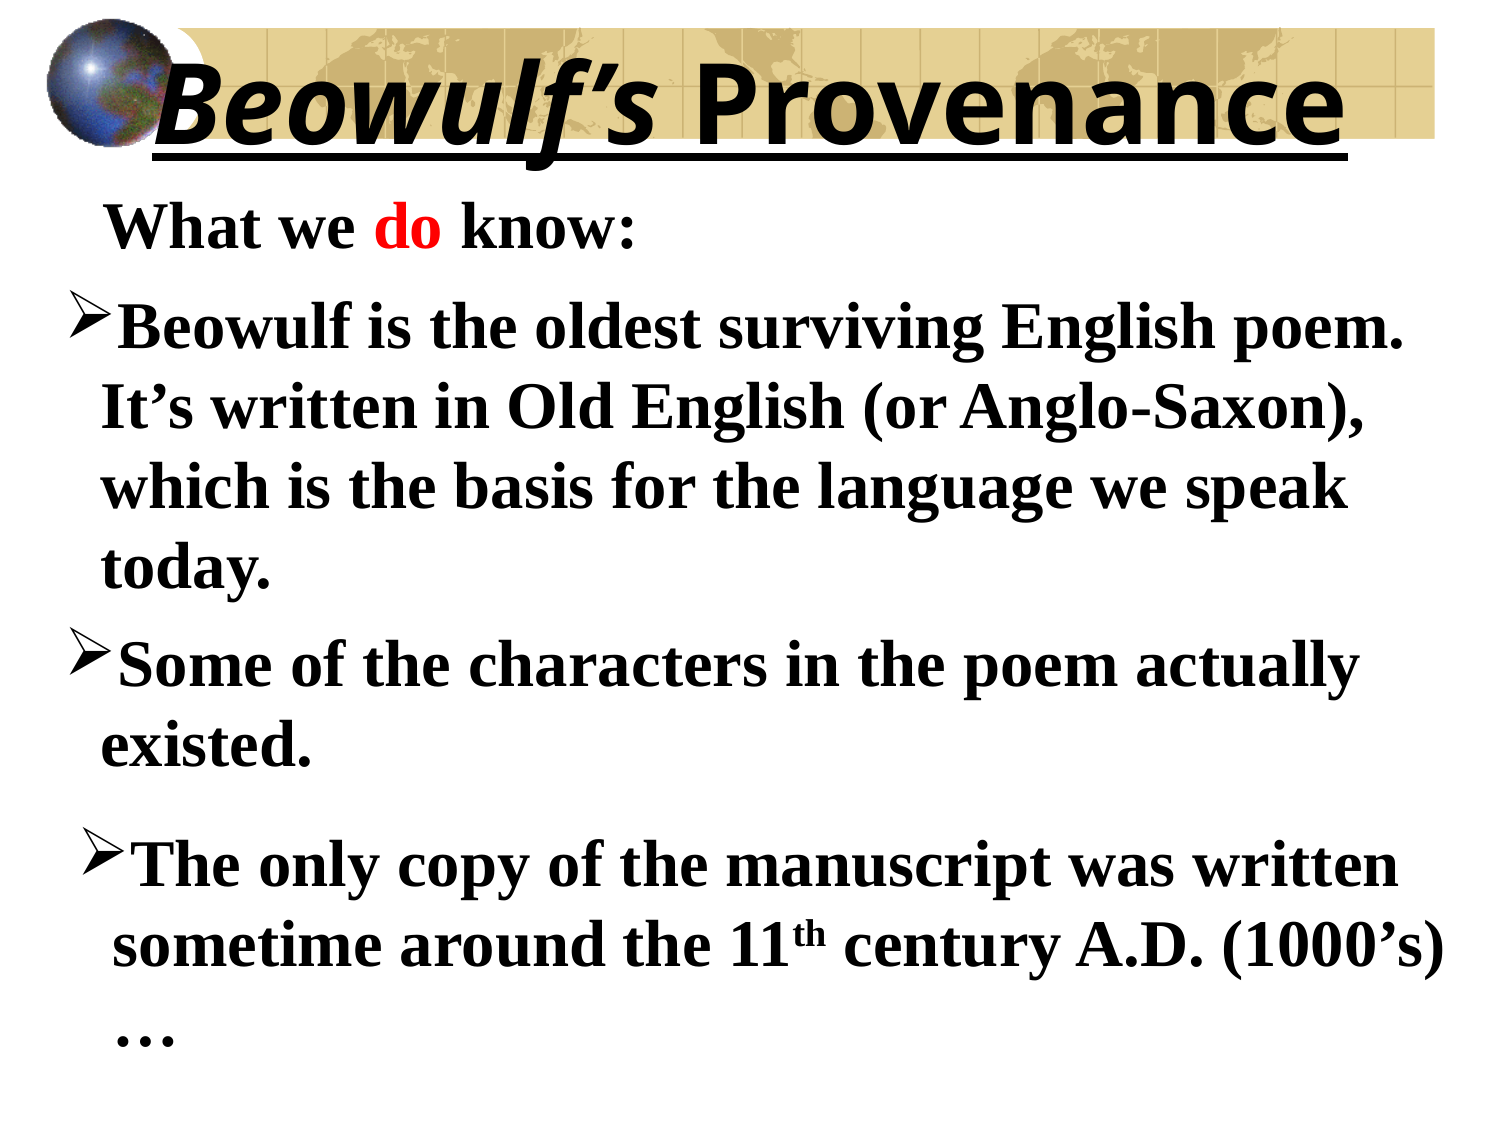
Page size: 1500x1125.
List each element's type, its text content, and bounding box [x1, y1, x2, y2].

text_box The only copy of the manuscript was written sometime around the 11th century A.D. (1000’s)… [62, 812, 1475, 1068]
picture [42, 14, 190, 151]
text_box Beowulf’s Provenance [125, 24, 1375, 175]
text_box Beowulf is the oldest surviving English poem. It’s written in Old English (or Anglo-Saxon), which is the basis for the language we speak today. [49, 274, 1463, 610]
text_box What we do know: [87, 174, 988, 270]
text_box Some of the characters in the poem actually existed. [50, 612, 1450, 788]
